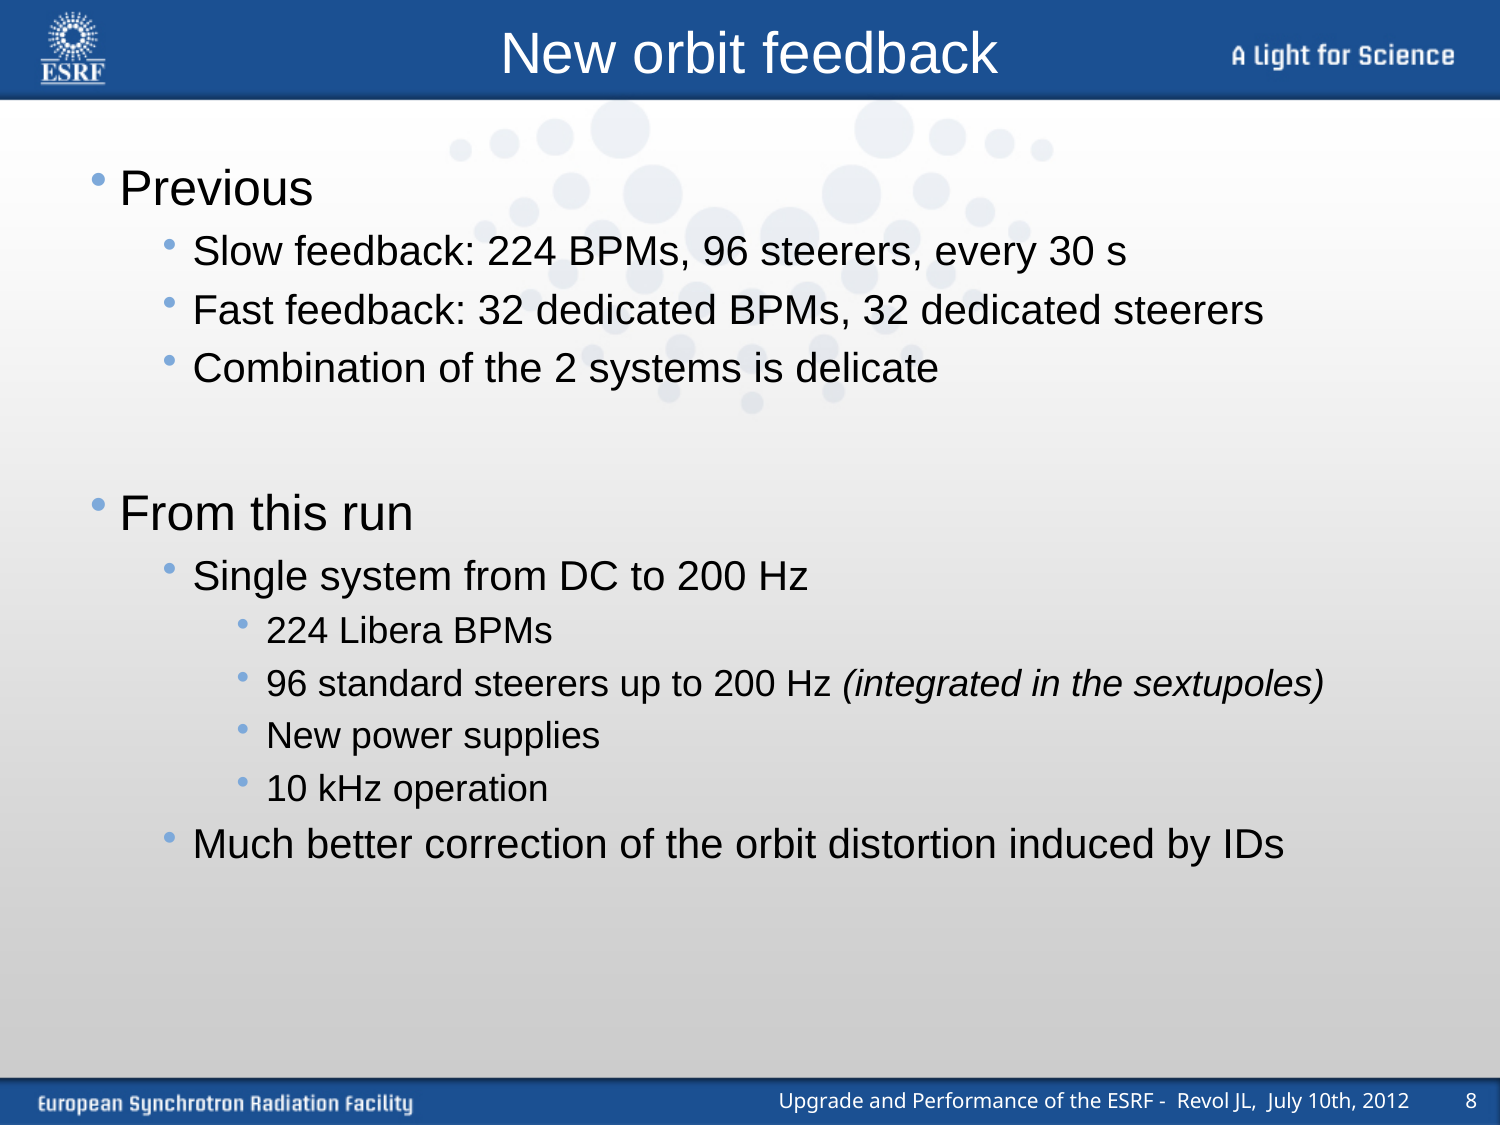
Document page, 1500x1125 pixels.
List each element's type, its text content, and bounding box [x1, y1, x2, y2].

picture [0, 0, 1500, 1125]
title New orbit feedback [233, 0, 1267, 101]
list Previous Slow feedback: 224 BPMs, 96 steerers, every 30 s Fast feedback: 32 dedicated BPMs, 32 dedicated steerers Combination of the 2 systems is delicate From this run Single system from DC to 200 Hz 224 Libera BPMs 96 standard steerers up to 200 Hz (integrated in the sextupoles) New power supplies 10 kHz operation Much better correction of the orbit distortion induced by IDs [75, 148, 1425, 1028]
footer Upgrade and Performance of the ESRF - Revol JL, July 10th, 2012 [630, 1087, 1425, 1125]
slide_number 8 [1424, 1087, 1493, 1119]
